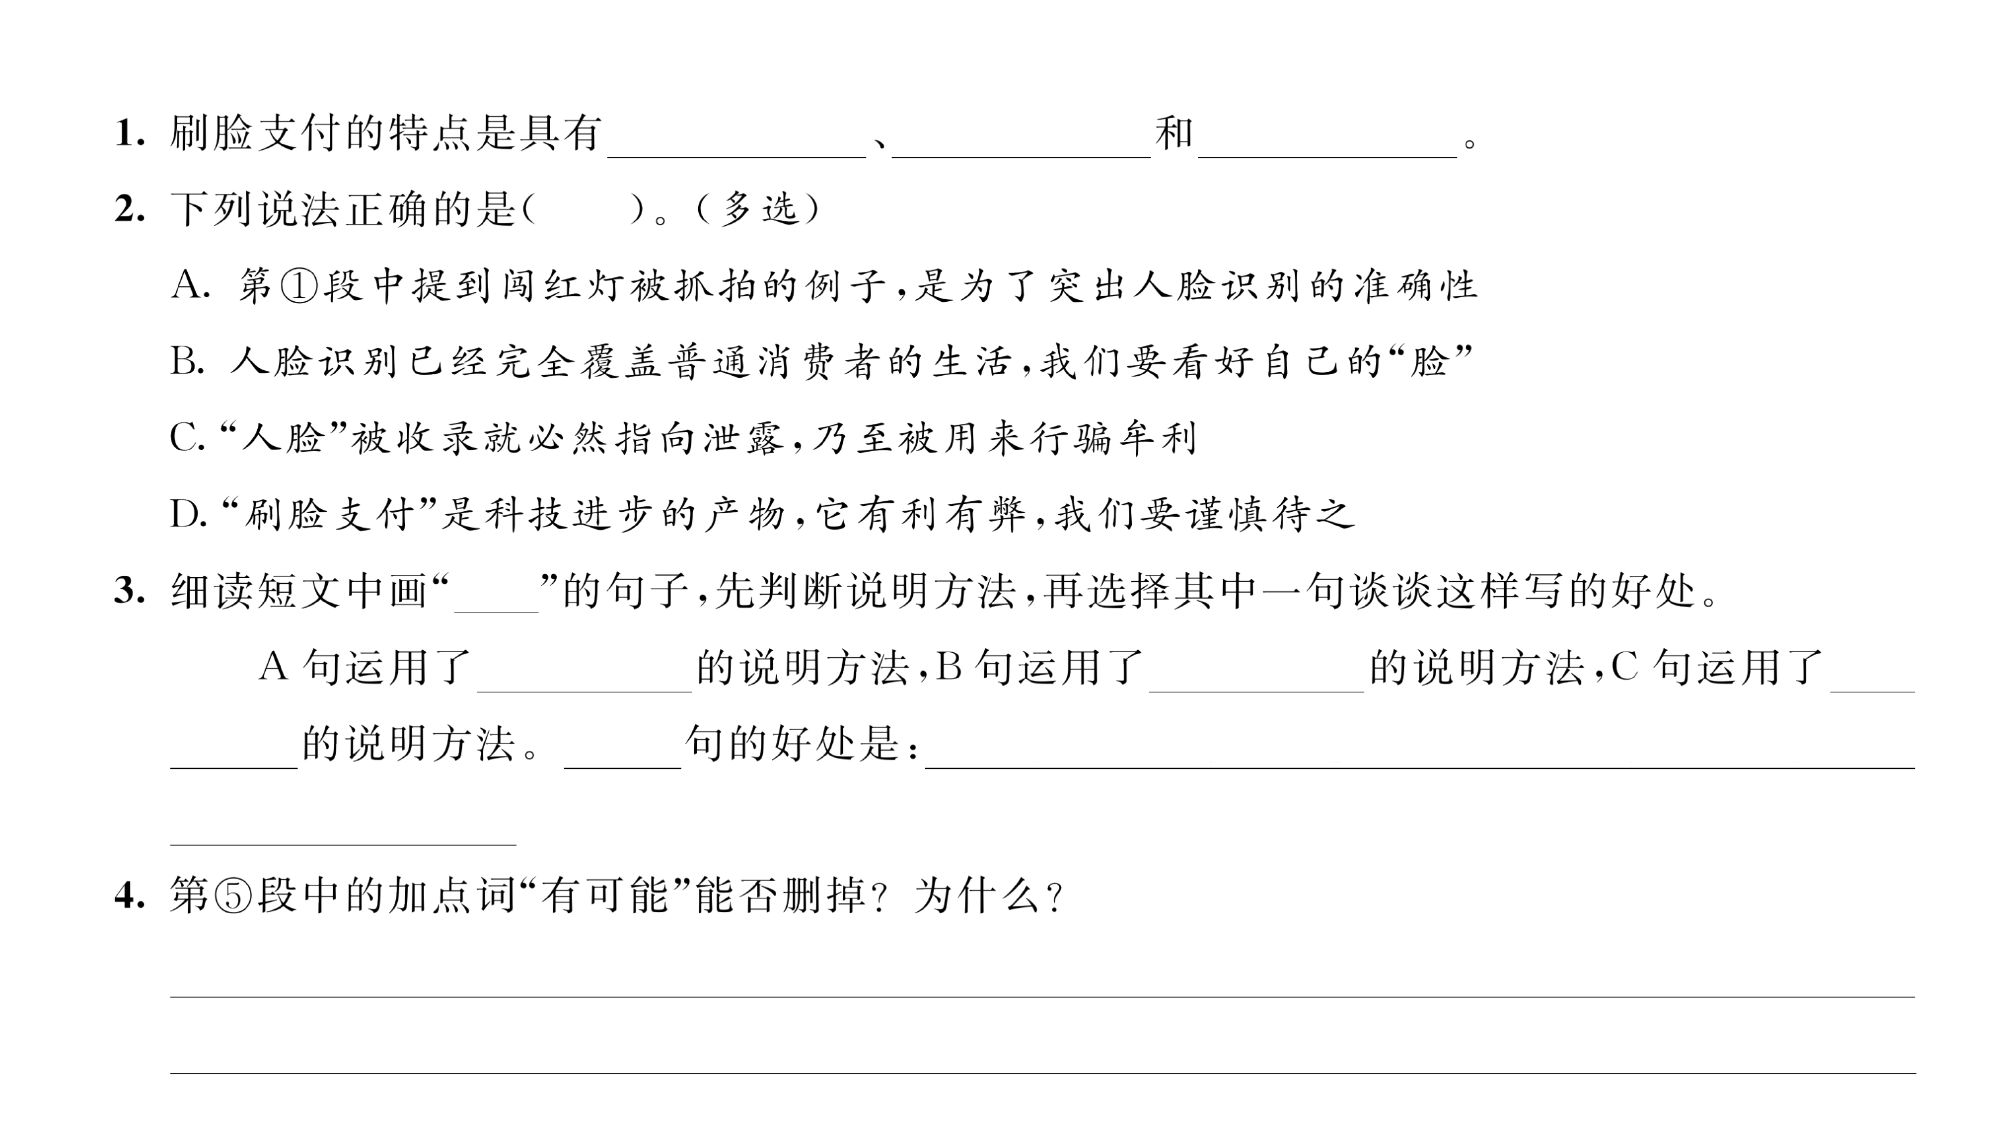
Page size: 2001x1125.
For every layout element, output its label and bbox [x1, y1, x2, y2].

picture [111, 92, 1942, 1083]
